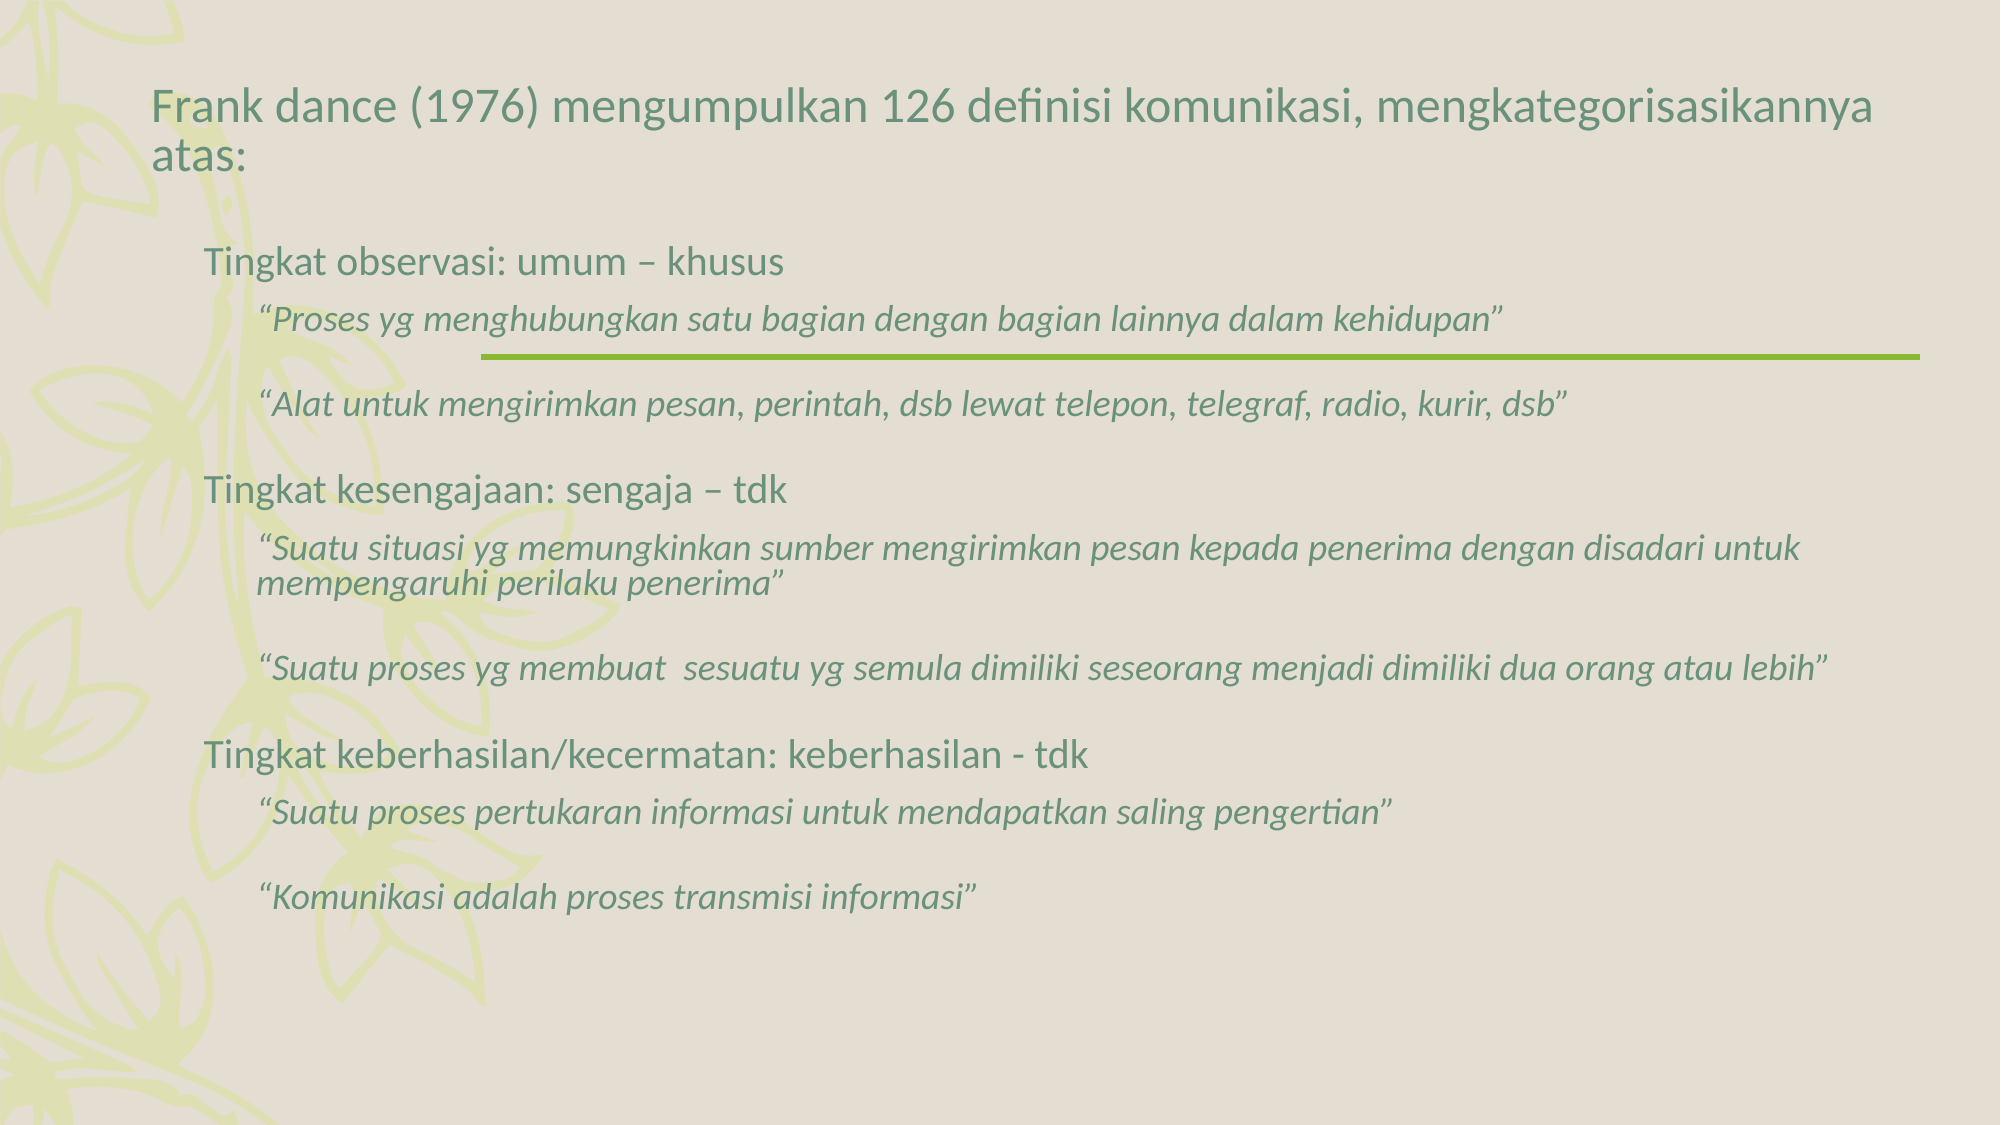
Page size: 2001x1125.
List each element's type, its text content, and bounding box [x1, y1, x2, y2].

list Frank dance (1976) mengumpulkan 126 definisi komunikasi, mengkategorisasikannya atas: Tingkat observasi: umum – khusus “Proses yg menghubungkan satu bagian dengan bagian lainnya dalam kehidupan” “Alat untuk mengirimkan pesan, perintah, dsb lewat telepon, telegraf, radio, kurir, dsb” Tingkat kesengajaan: sengaja – tdk “Suatu situasi yg memungkinkan sumber mengirimkan pesan kepada penerima dengan disadari untuk mempengaruhi perilaku penerima” “Suatu proses yg membuat sesuatu yg semula dimiliki seseorang menjadi dimiliki dua orang atau lebih” Tingkat keberhasilan/kecermatan: keberhasilan - tdk “Suatu proses pertukaran informasi untuk mendapatkan saling pengertian” “Komunikasi adalah proses transmisi informasi” [83, 77, 1920, 999]
